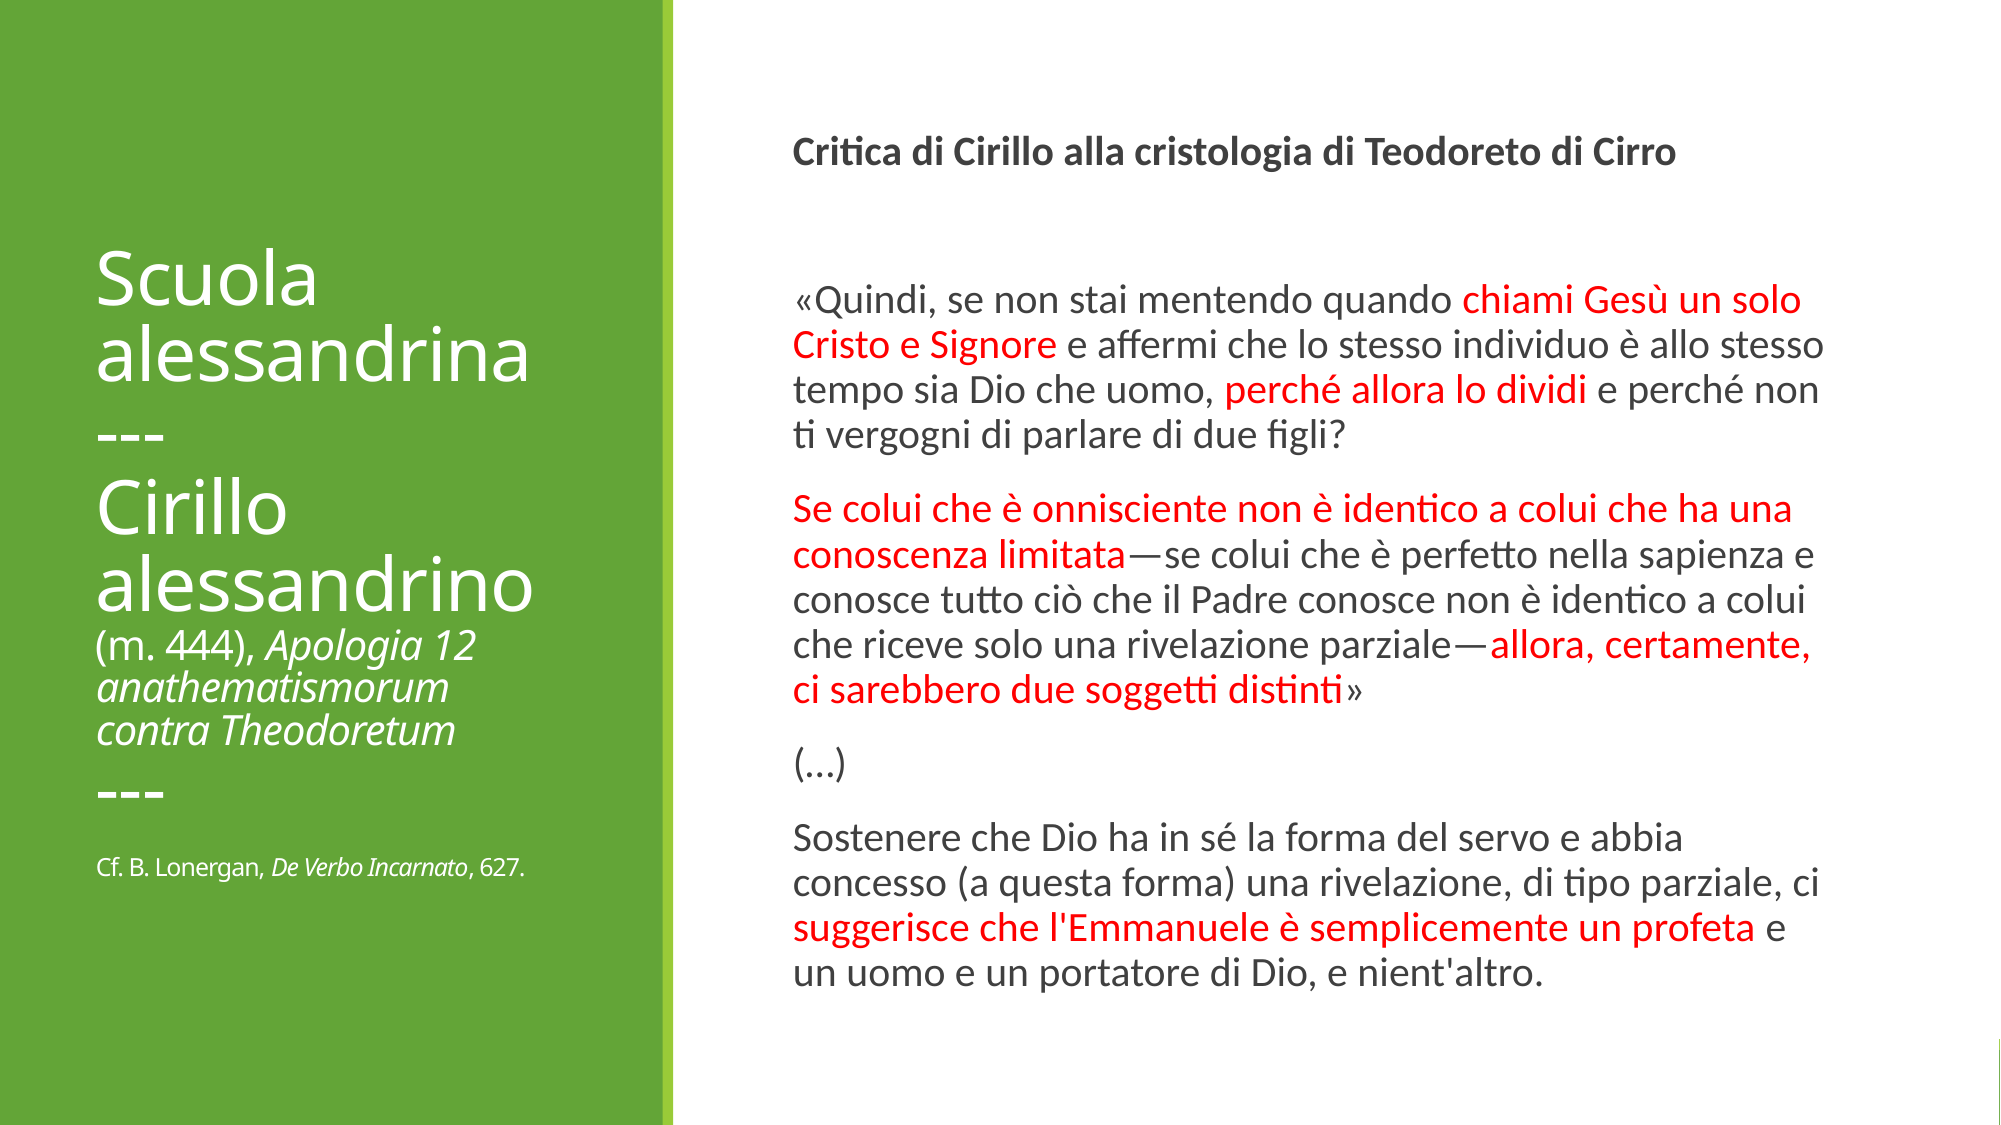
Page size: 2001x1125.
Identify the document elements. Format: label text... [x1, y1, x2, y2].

title Scuola alessandrina --- Cirillo alessandrino (m. 444), Apologia 12 anathematismorum contra Theodoretum --- Cf. B. Lonergan, De Verbo Incarnato, 627. [80, 99, 587, 1026]
text_box [0, 0, 661, 1125]
text_box [674, 0, 2000, 1125]
list Critica di Cirillo alla cristologia di Teodoreto di Cirro «Quindi, se non stai mentendo quando chiami Gesù un solo Cristo e Signore e affermi che lo stesso individuo è allo stesso tempo sia Dio che uomo, perché allora lo dividi e perché non ti vergogni di parlare di due figli? Se colui che è onnisciente non è identico a colui che ha una conoscenza limitata—se colui che è perfetto nella sapienza e conosce tutto ciò che il Padre conosce non è identico a colui che riceve solo una rivelazione parziale—allora, certamente, ci sarebbero due soggetti distinti» (…) Sostenere che Dio ha in sé la forma del servo e abbia concesso (a questa forma) una rivelazione, di tipo parziale, ci suggerisce che l'Emmanuele è semplicemente un profeta e un uomo e un portatore di Dio, e nient'altro. [777, 99, 1830, 1026]
text_box [661, 0, 674, 1125]
